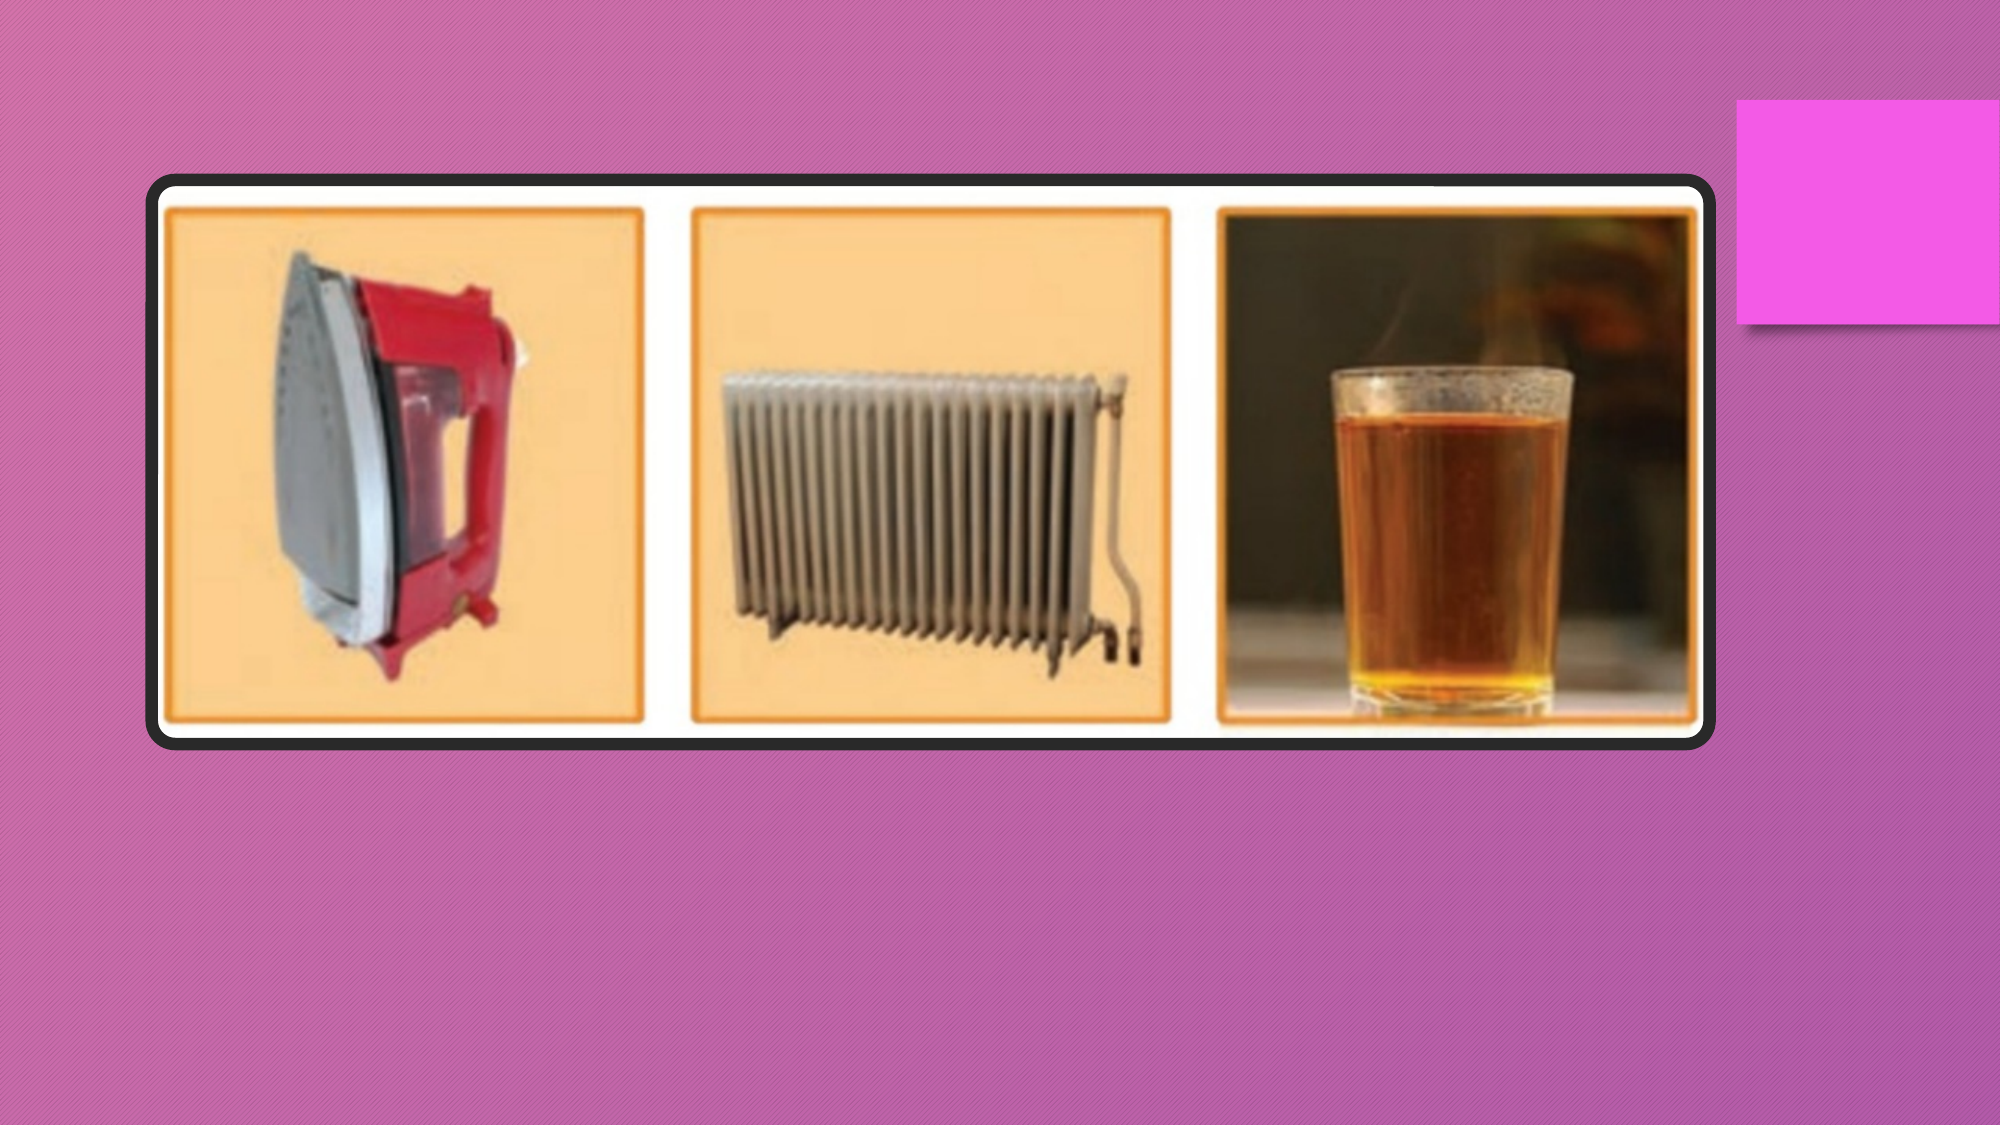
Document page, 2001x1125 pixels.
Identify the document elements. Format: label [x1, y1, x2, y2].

picture [1736, 325, 2000, 347]
picture [151, 179, 1710, 745]
